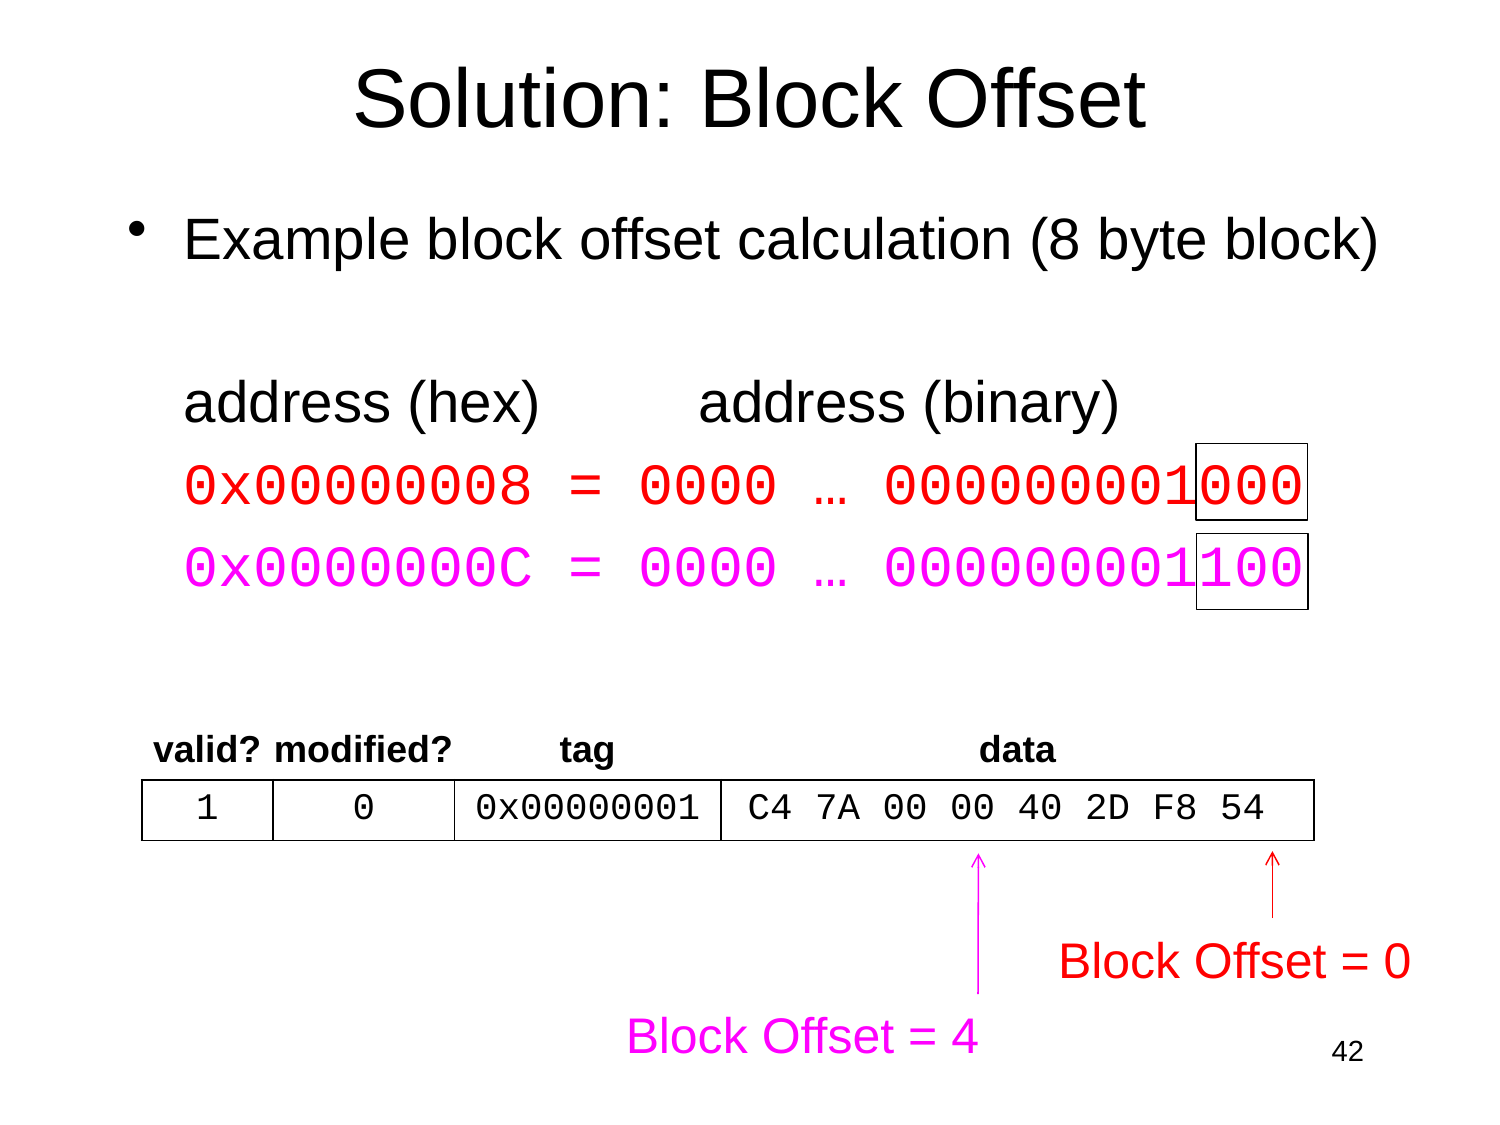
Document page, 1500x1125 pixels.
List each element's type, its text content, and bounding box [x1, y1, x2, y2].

table_header modified? [274, 720, 454, 779]
table_header tag [455, 720, 720, 779]
table_cell 0x00000001 [455, 781, 720, 840]
text_box Block Offset = 4 [611, 996, 995, 1072]
text_box [1195, 443, 1308, 520]
title Solution: Block Offset [112, 0, 1388, 188]
table_cell 1 [143, 781, 272, 840]
table_cell 0 [274, 781, 454, 840]
text_box [1196, 533, 1308, 610]
text_box Block Offset = 0 [1043, 921, 1427, 996]
slide_number 42 [1074, 1024, 1388, 1101]
table_cell C4 7A 00 00 40 2D F8 54 [722, 781, 1313, 840]
table_header data [722, 720, 1313, 779]
list Example block offset calculation (8 byte block) address (hex) address (binary) 0x00000008 = 0000 … 000000001000 0x0000000C = 0000 … 000000001100 [112, 193, 1409, 1042]
table_header valid? [142, 720, 272, 779]
